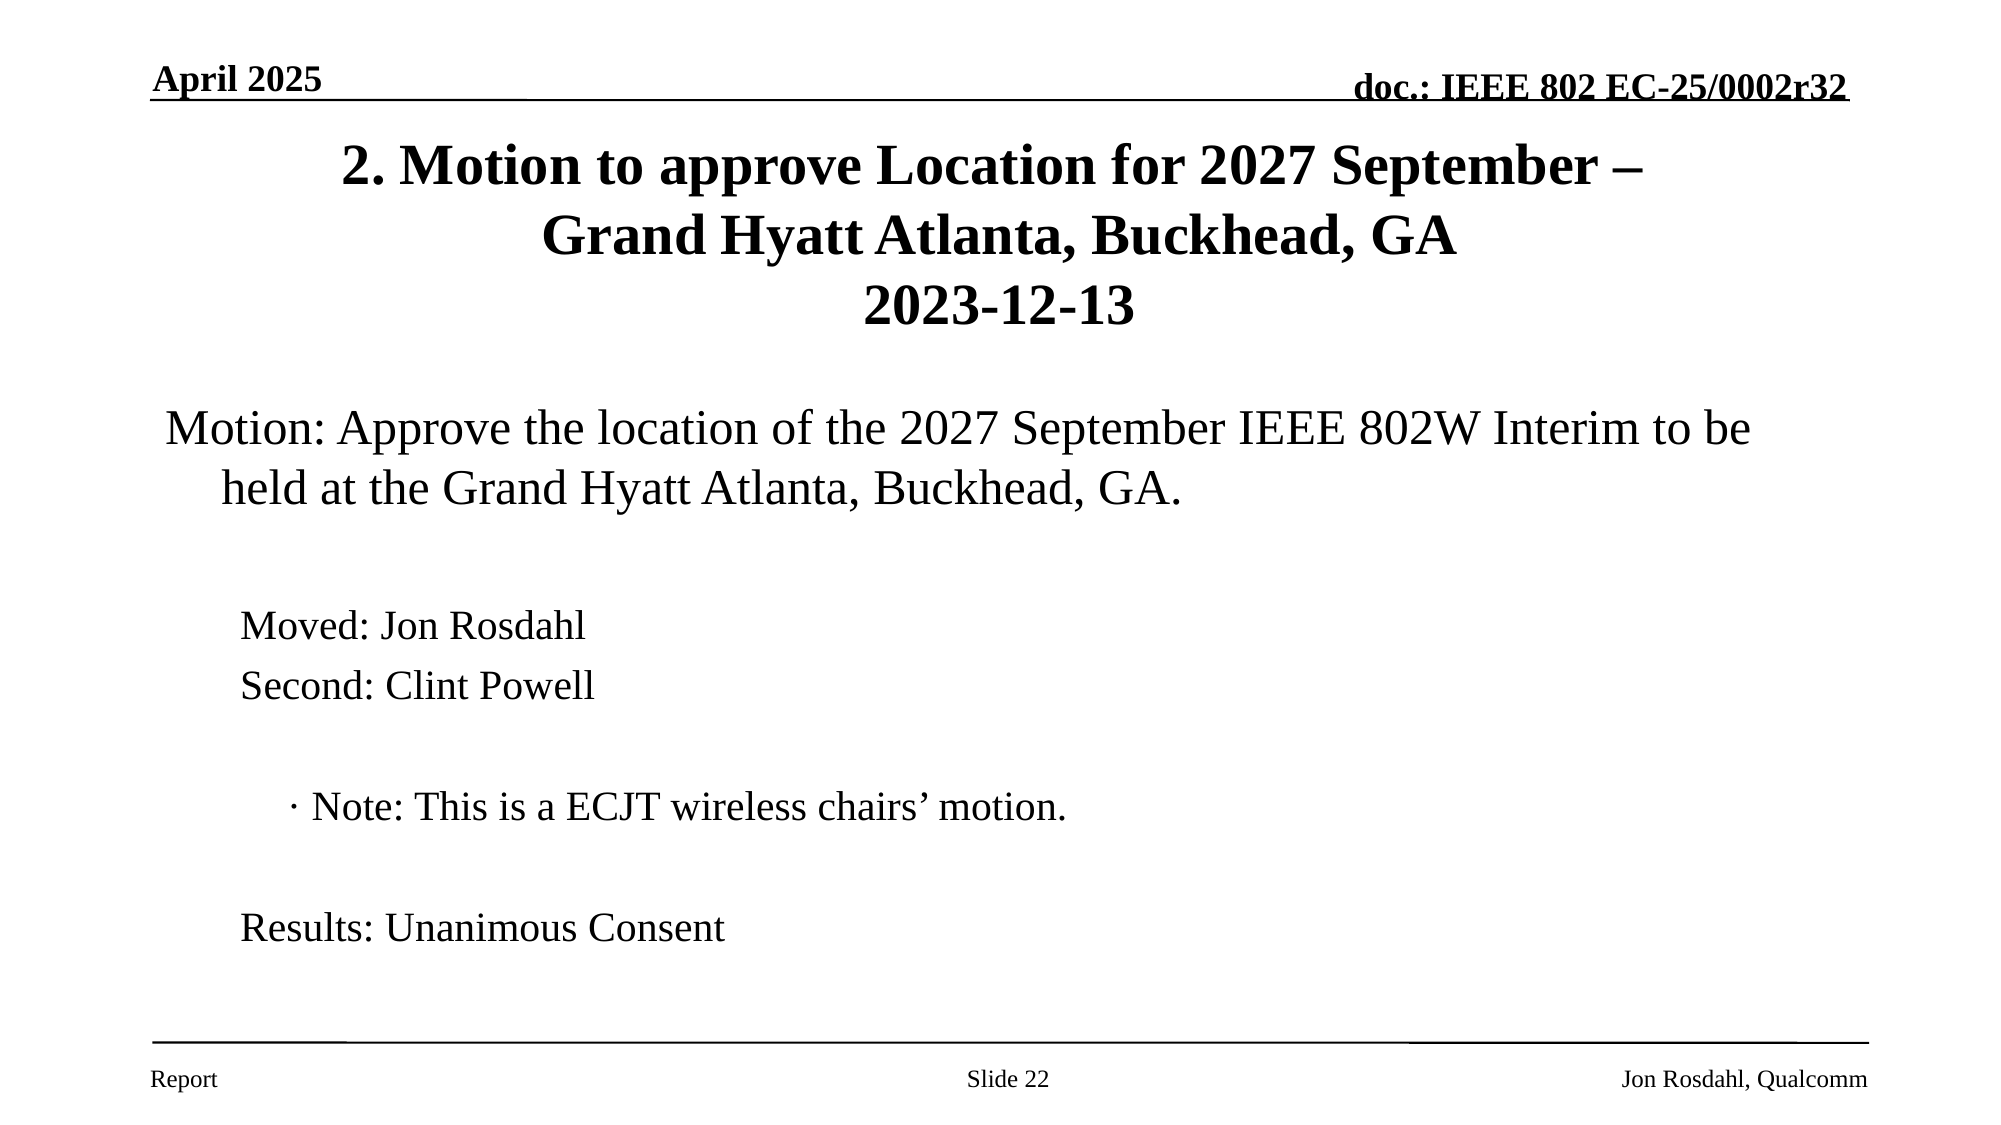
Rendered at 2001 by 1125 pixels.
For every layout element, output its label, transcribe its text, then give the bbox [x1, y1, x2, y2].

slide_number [152, 54, 563, 100]
slide_number Slide 22 [950, 1061, 1067, 1123]
title 2. Motion to approve Location for 2027 September – Grand Hyatt Atlanta, Buckhead, GA 2023-12-13 [149, 112, 1850, 351]
footer Jon Rosdahl, Qualcomm [1171, 1061, 1869, 1093]
list Motion: Approve the location of the 2027 September IEEE 802W Interim to be held at the Grand Hyatt Atlanta, Buckhead, GA. Moved: Jon Rosdahl Second: Clint Powell · Note: This is a ECJT wireless chairs’ motion. Results: Unanimous Consent [149, 387, 1850, 1000]
